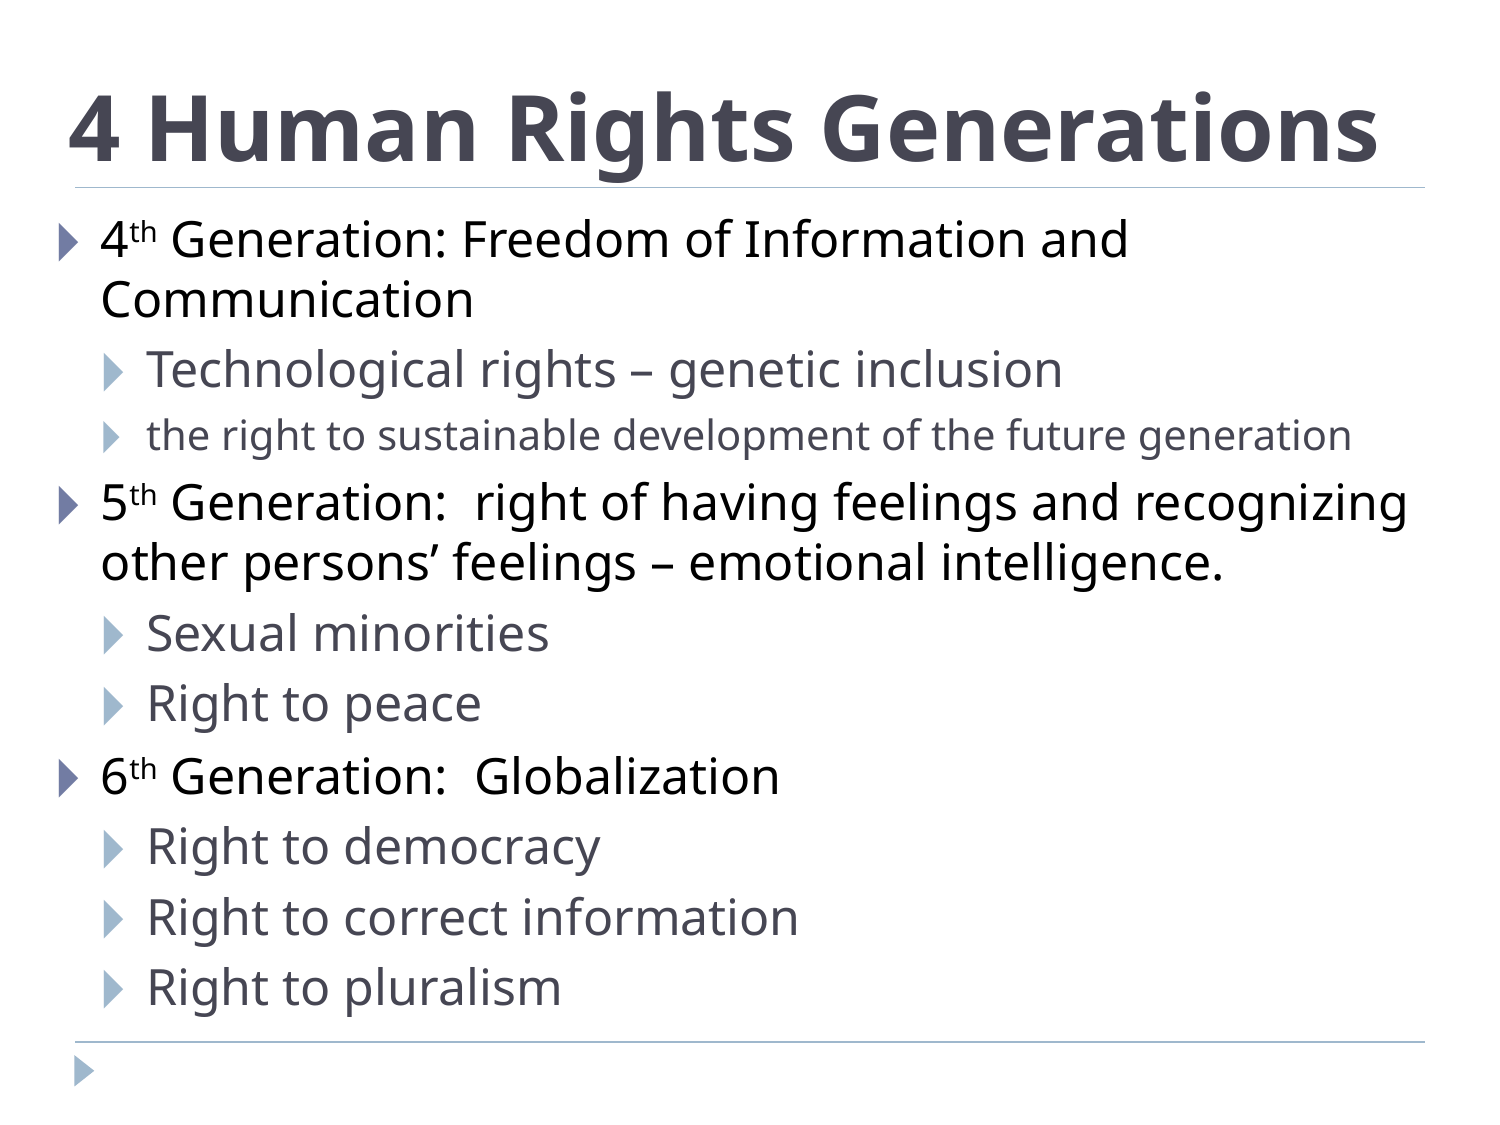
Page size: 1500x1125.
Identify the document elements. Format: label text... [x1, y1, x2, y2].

title 4 Human Rights Generations [53, 24, 1479, 188]
list 4th Generation: Freedom of Information and Communication Technological rights – genetic inclusion the right to sustainable development of the future generation 5th Generation: right of having feelings and recognizing other persons’ feelings – emotional intelligence. Sexual minorities Right to peace 6th Generation: Globalization Right to democracy Right to correct information Right to pluralism [41, 200, 1459, 1047]
